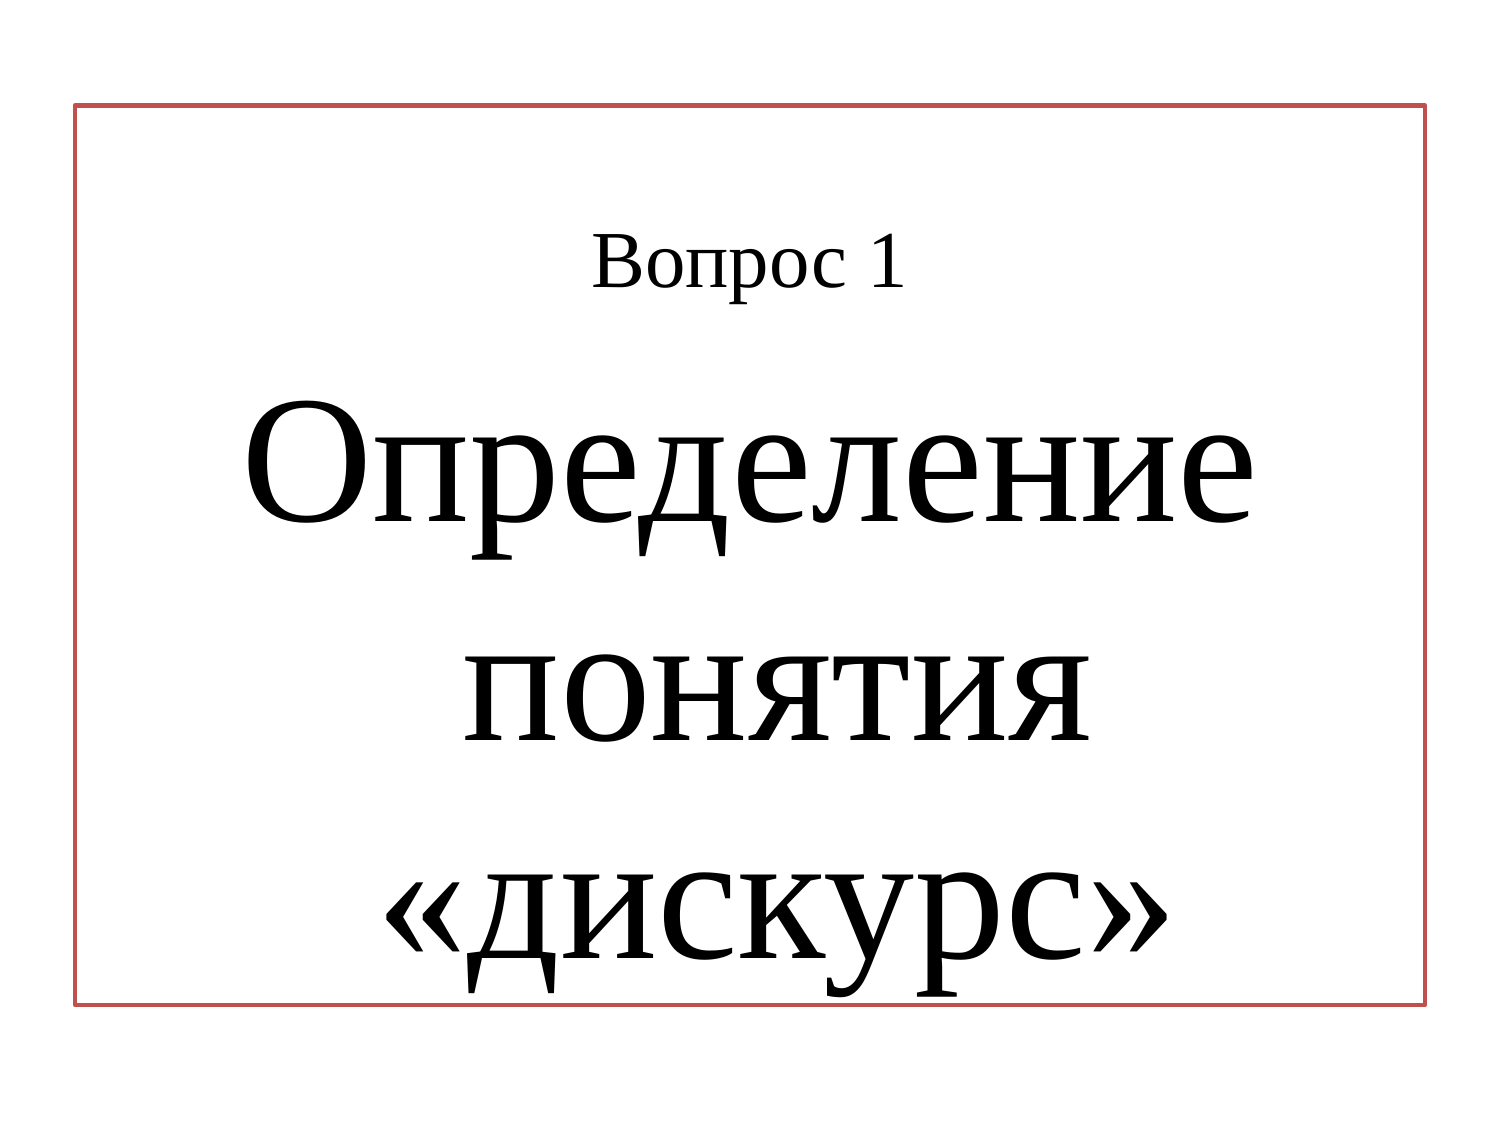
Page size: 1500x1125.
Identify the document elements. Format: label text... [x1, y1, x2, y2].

list Вопрос 1 Определение понятия «дискурс» [73, 103, 1427, 1007]
